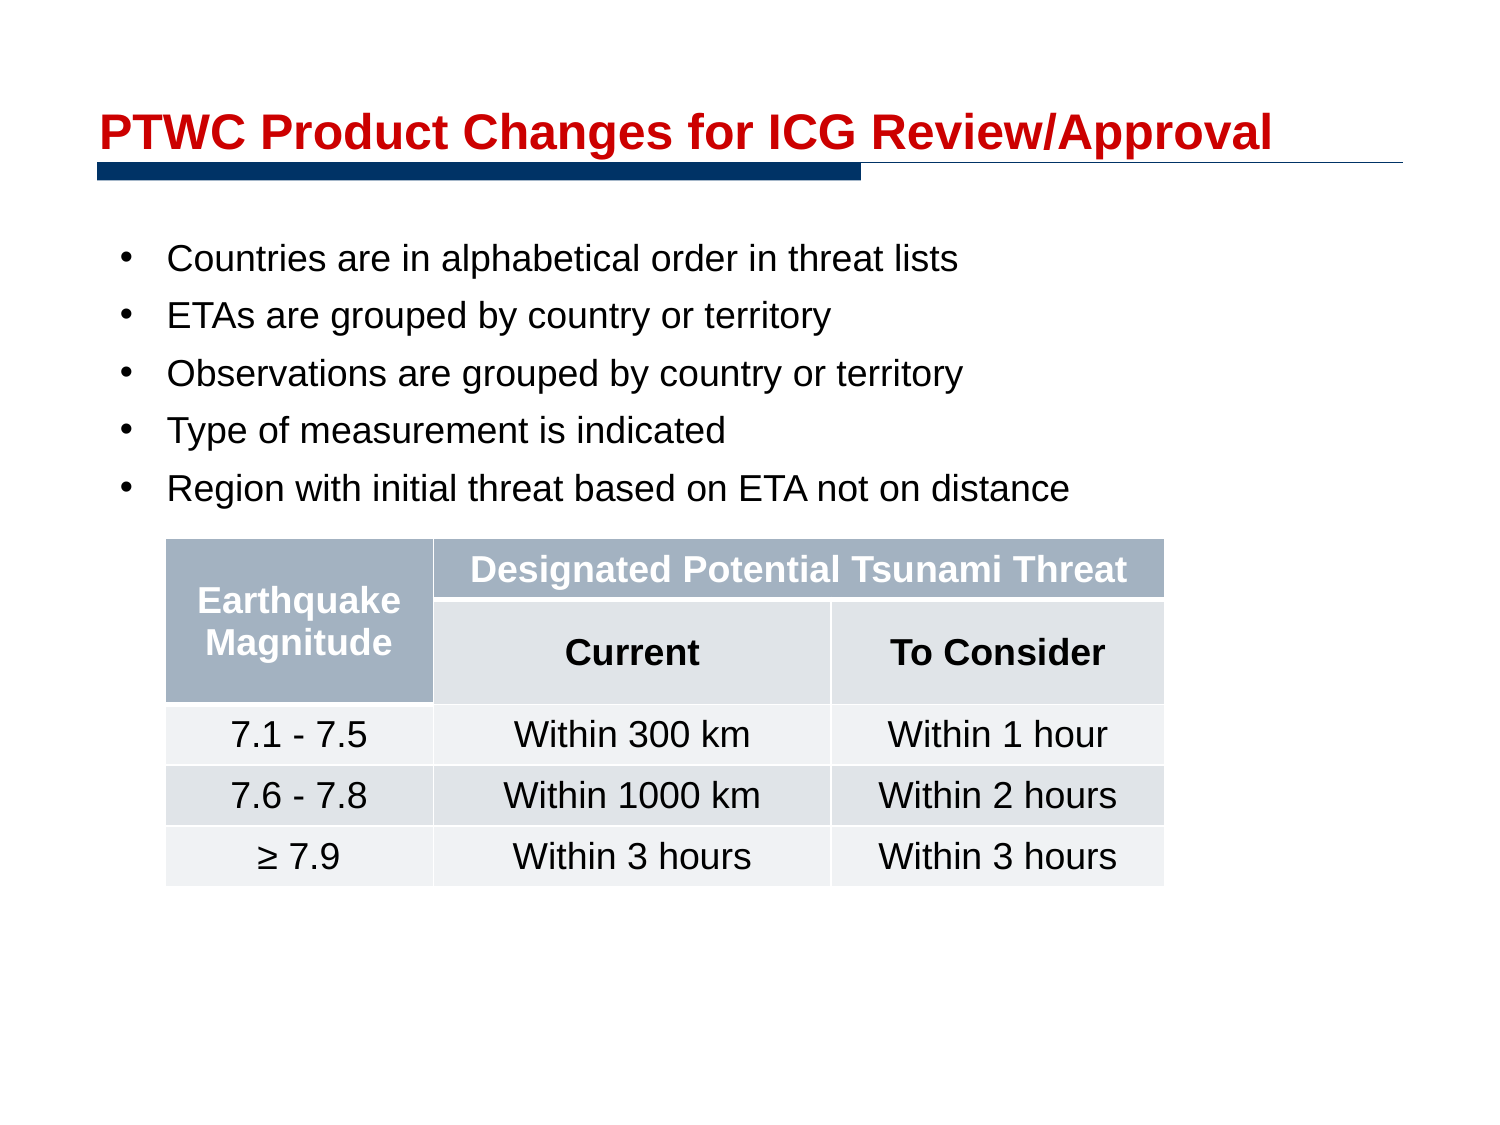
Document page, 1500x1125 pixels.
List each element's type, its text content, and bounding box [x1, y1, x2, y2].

table_cell Within 3 hours [434, 827, 830, 886]
table_cell 7.1 - 7.5 [166, 707, 433, 764]
table_cell Within 2 hours [832, 766, 1164, 825]
table_cell Within 300 km [434, 705, 830, 764]
table_header Earthquake Magnitude [166, 539, 433, 702]
table_cell Current [434, 602, 830, 704]
table_cell Within 1000 km [434, 766, 830, 825]
table_cell Within 1 hour [832, 705, 1164, 764]
table_cell To Consider [832, 602, 1164, 704]
text_box Countries are in alphabetical order in threat lists ETAs are grouped by country or territory Observations are grouped by country or territory Type of measurement is indicated Region with initial threat based on ETA not on distance [104, 226, 1409, 517]
table_cell Within 3 hours [832, 827, 1164, 886]
table_cell ≥ 7.9 [166, 827, 433, 886]
table_header Designated Potential Tsunami Threat [434, 539, 1164, 597]
title PTWC Product Changes for ICG Review/Approval [84, 71, 1425, 168]
table_cell 7.6 - 7.8 [166, 766, 433, 825]
